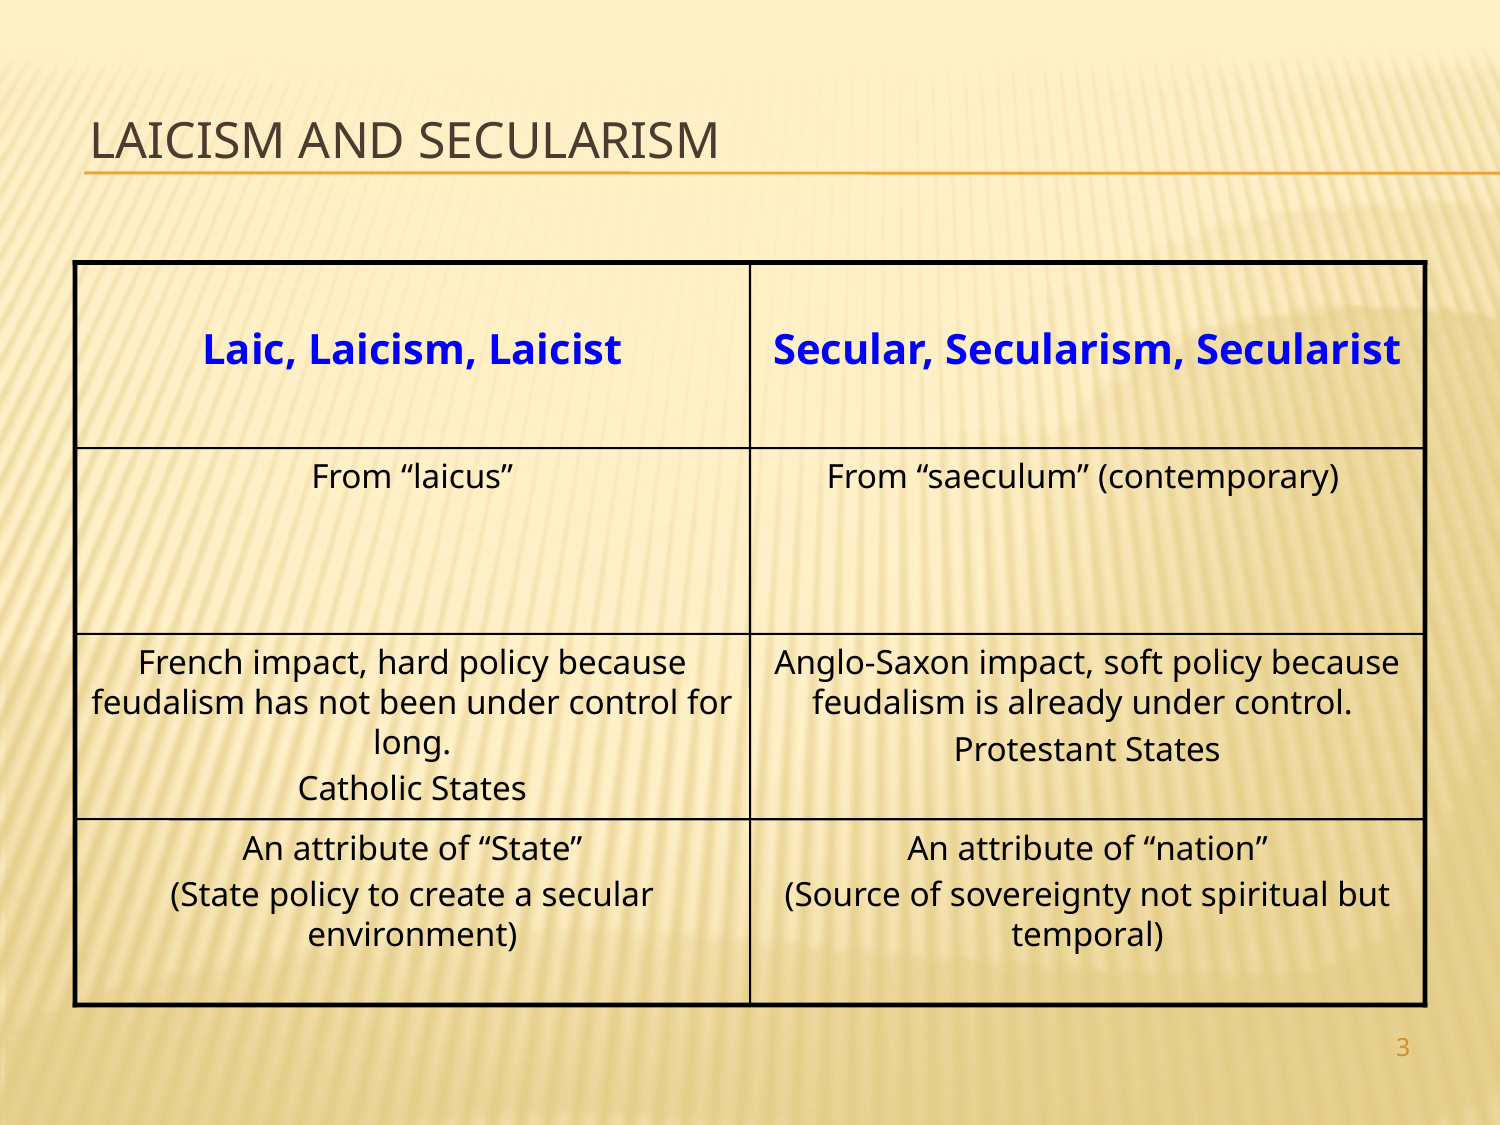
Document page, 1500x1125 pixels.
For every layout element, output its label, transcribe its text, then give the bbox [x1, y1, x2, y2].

text_box From “laicus” [76, 449, 750, 633]
text_box An attribute of “nation” (Source of sovereignty not spiritual but temporal) [751, 820, 1425, 1004]
text_box Secular, Secularism, Secularist [751, 263, 1425, 448]
text_box From “saeculum” (contemporary) [751, 449, 1425, 633]
title Laicism and Secularism [75, 45, 1425, 233]
text_box An attribute of “State” (State policy to create a secular environment) [76, 820, 750, 1004]
text_box Laic, Laicism, Laicist [76, 263, 750, 448]
text_box Anglo-Saxon impact, soft policy because feudalism is already under control. Protestant States [751, 634, 1425, 819]
text_box French impact, hard policy because feudalism has not been under control for long. Catholic States [76, 634, 750, 819]
slide_number 3 [1074, 1024, 1425, 1103]
